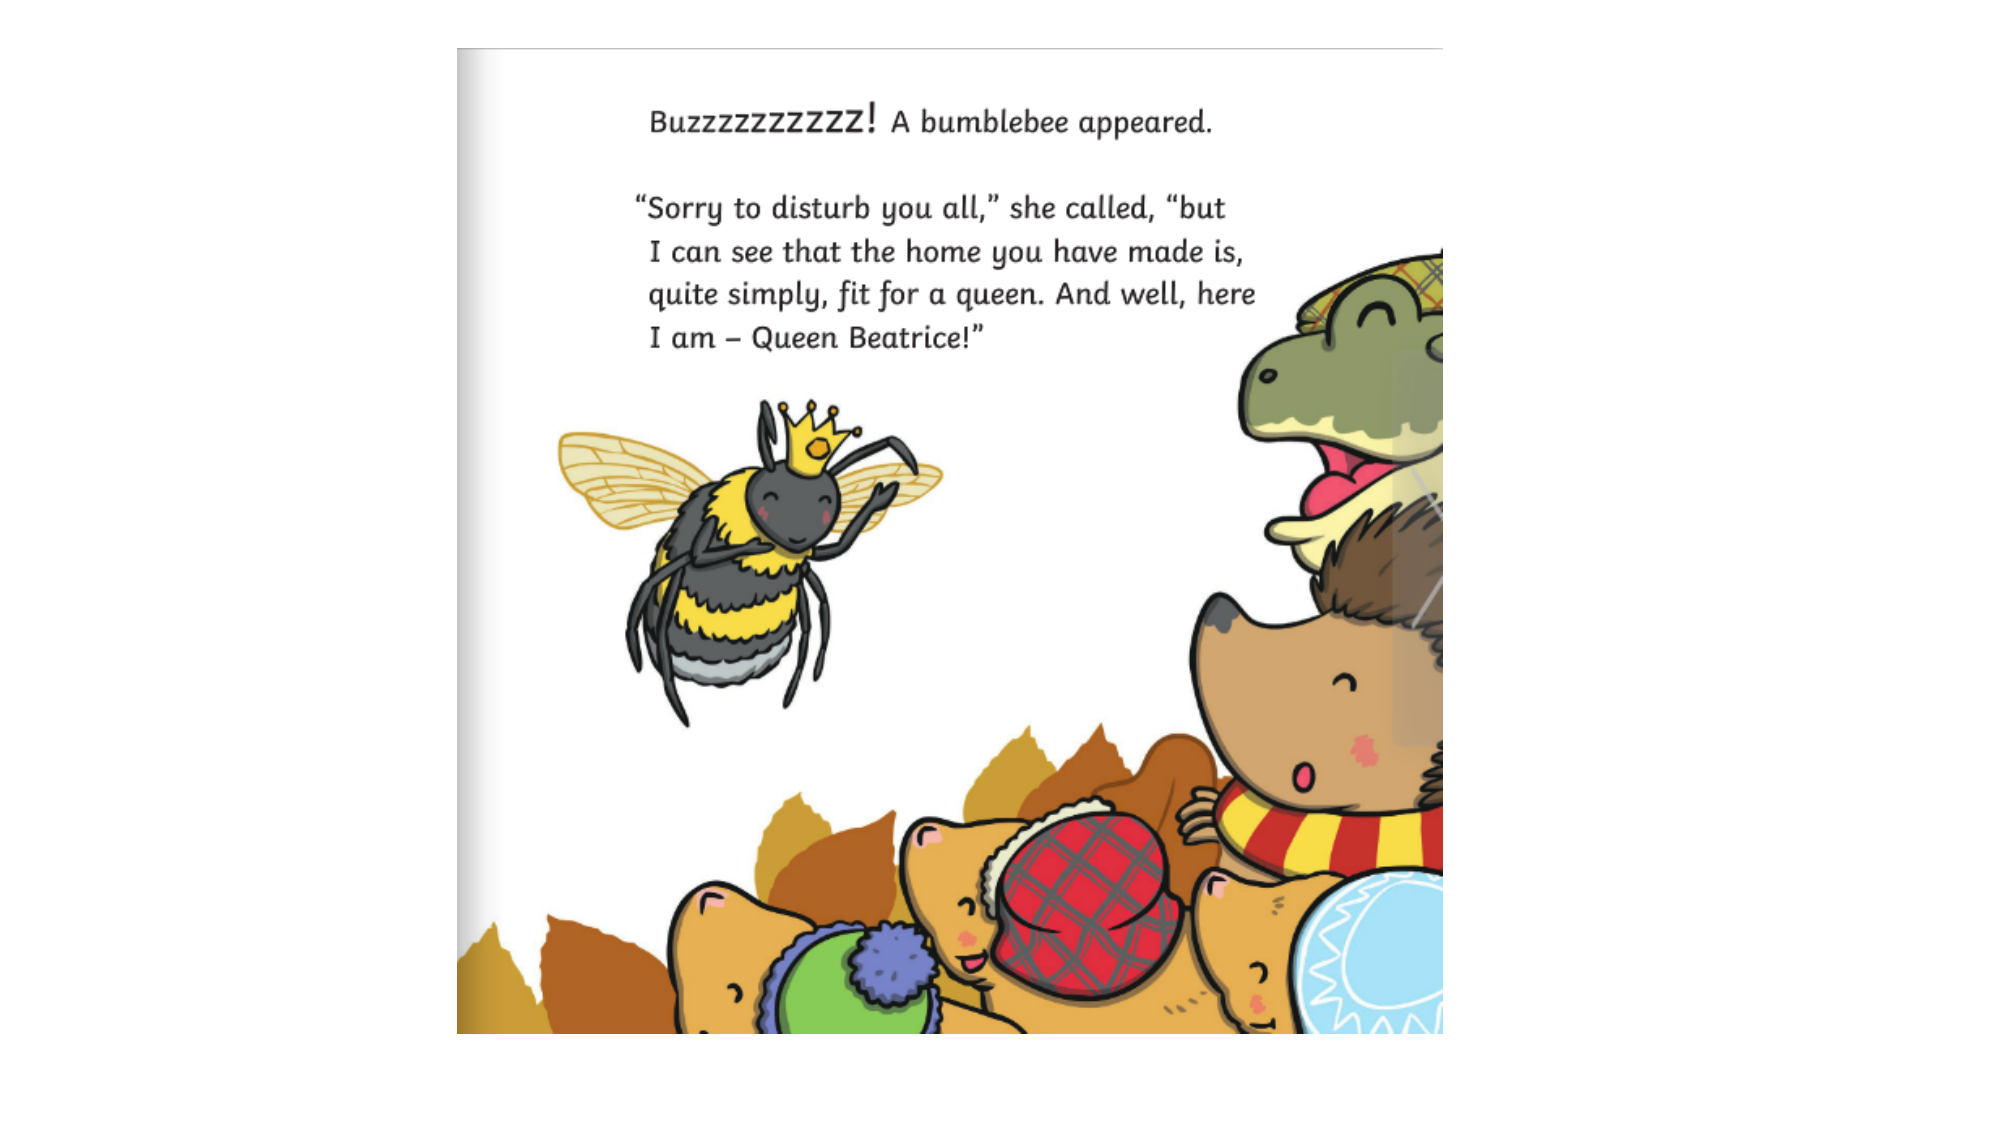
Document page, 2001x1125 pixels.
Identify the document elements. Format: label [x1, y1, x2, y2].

list [457, 48, 1443, 1034]
